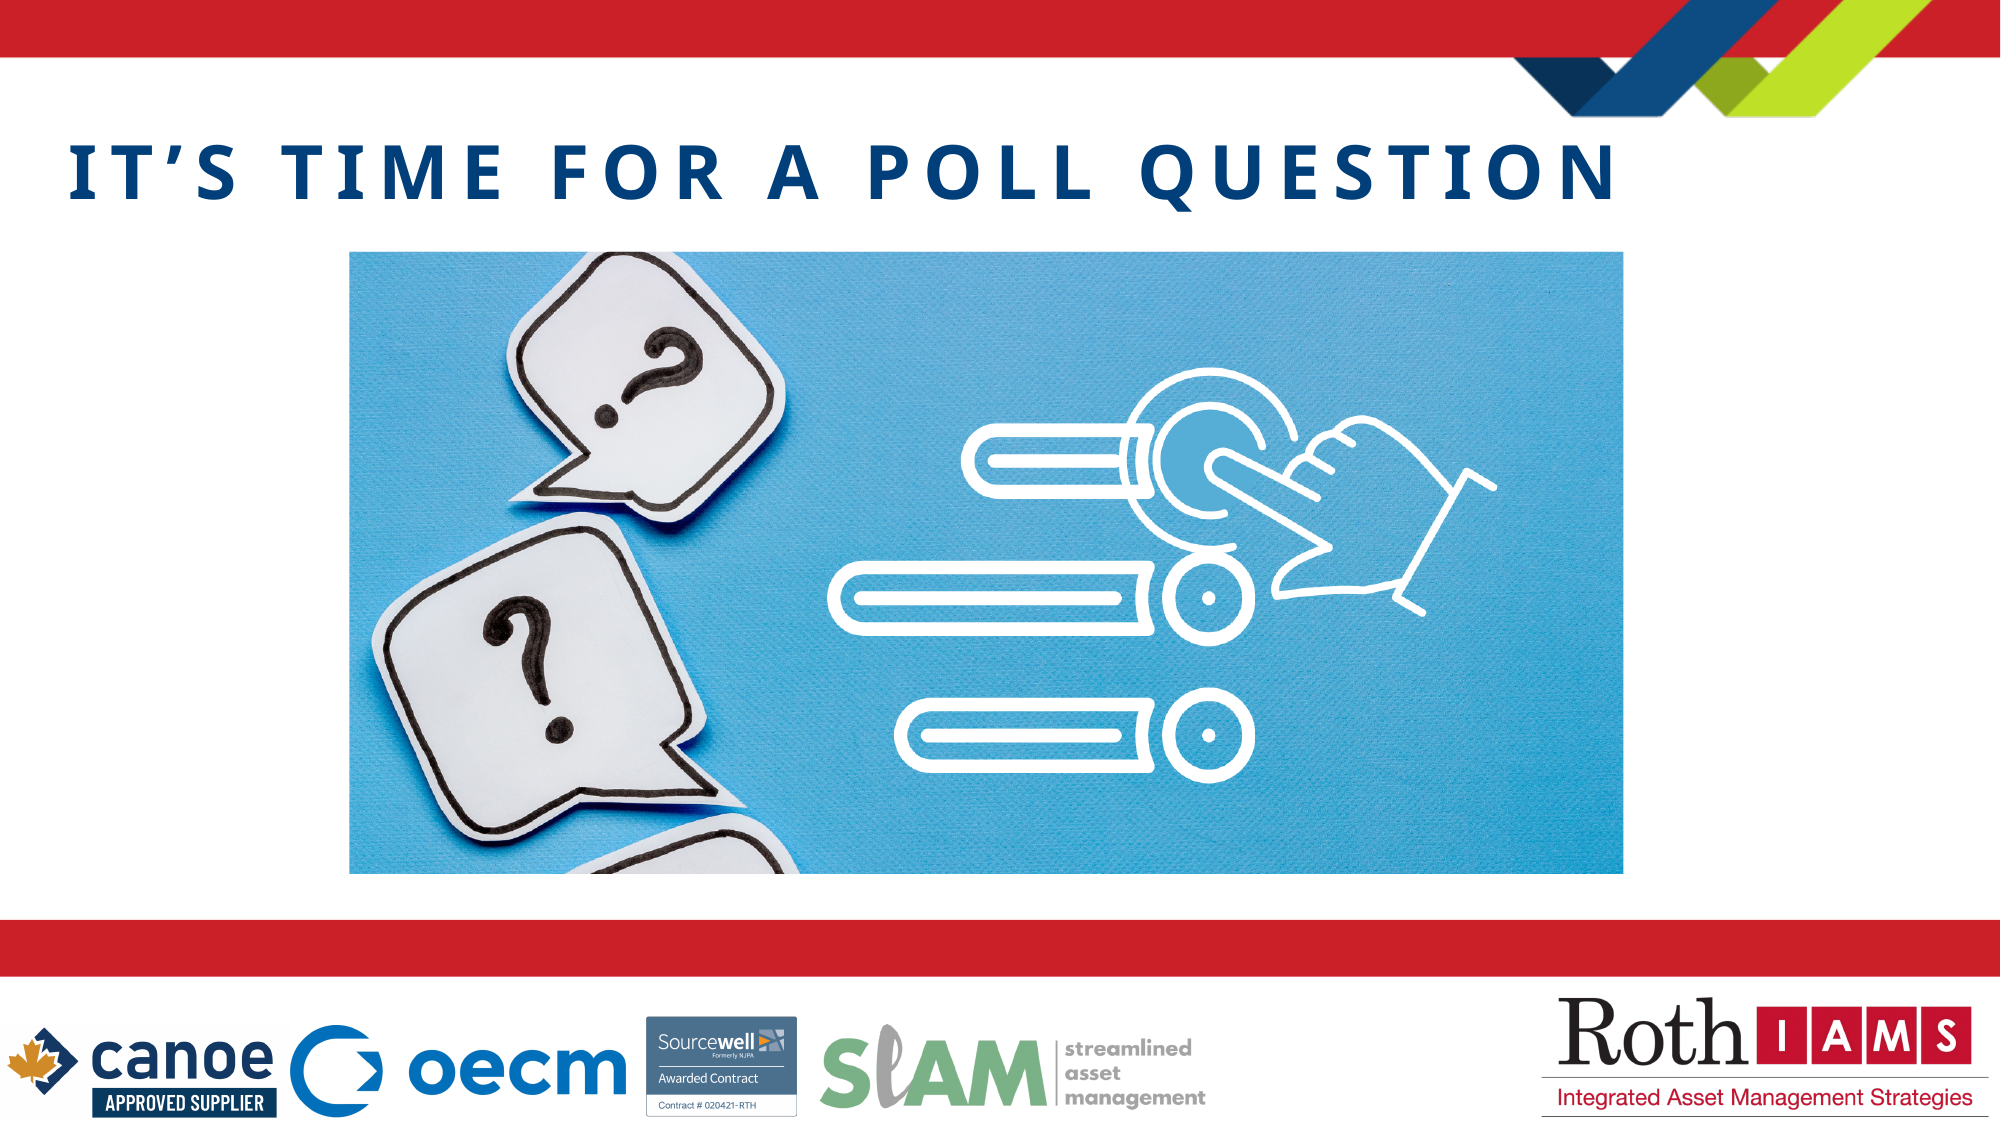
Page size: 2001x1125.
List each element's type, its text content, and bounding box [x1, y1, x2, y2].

picture [635, 1011, 808, 1122]
picture [1528, 986, 2000, 1125]
picture [818, 1021, 1208, 1112]
title It’s time for A Poll question [68, 135, 1900, 214]
picture [0, 1025, 626, 1119]
picture [0, 0, 2001, 119]
picture [349, 241, 1624, 912]
